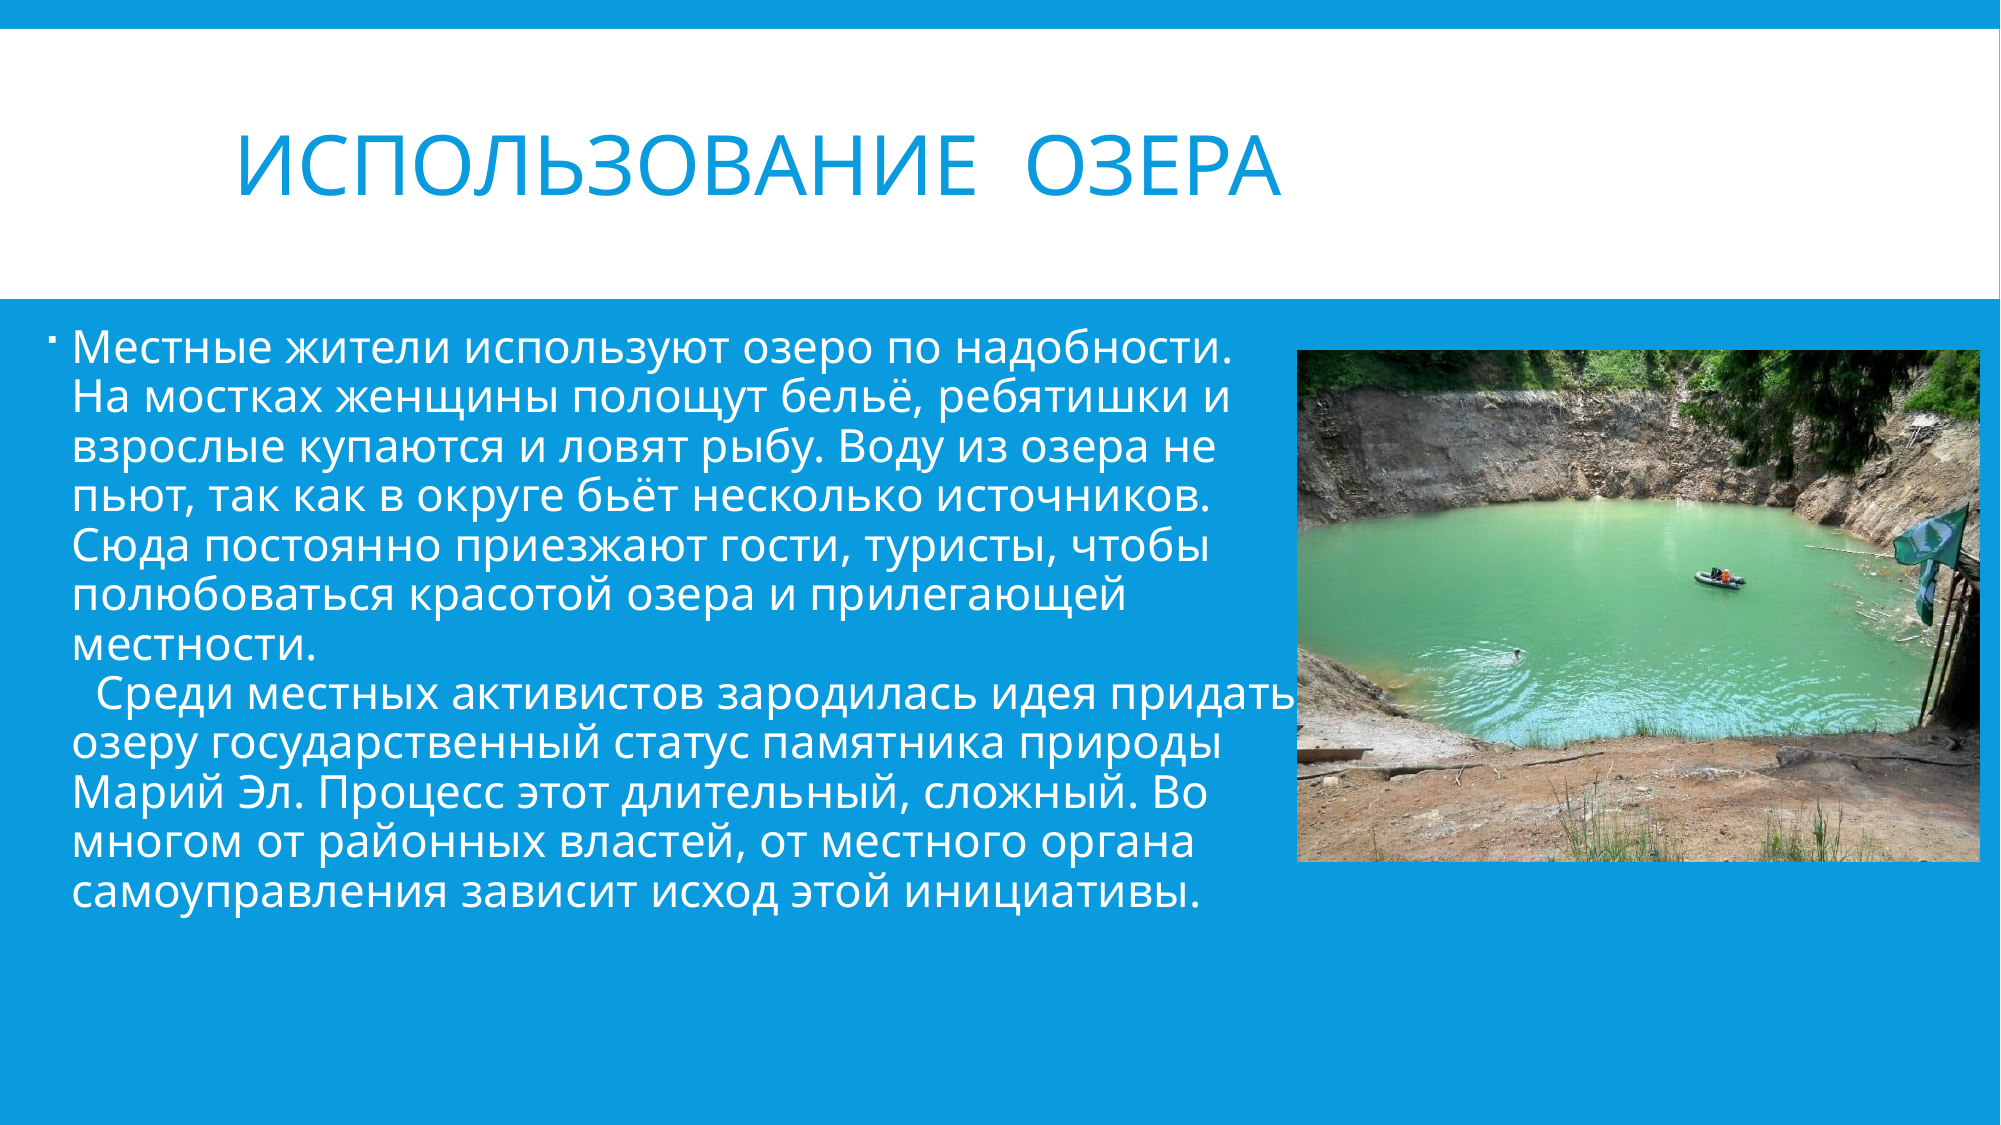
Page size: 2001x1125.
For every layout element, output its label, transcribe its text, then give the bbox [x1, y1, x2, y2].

picture [1298, 351, 1979, 861]
list Местные жители используют озеро по надобности. На мостках женщины полощут бельё, ребятишки и взрослые купаются и ловят рыбу. Воду из озера не пьют, так как в округе бьёт несколько источников. Сюда постоянно приезжают гости, туристы, чтобы полюбоваться красотой озера и прилегающей местности. Среди местных активистов зародилась идея придать озеру государственный статус памятника природы Марий Эл. Процесс этот длительный, сложный. Во многом от районных властей, от местного органа самоуправления зависит исход этой инициативы. [26, 316, 1319, 1098]
title использование озера [197, 46, 1803, 295]
